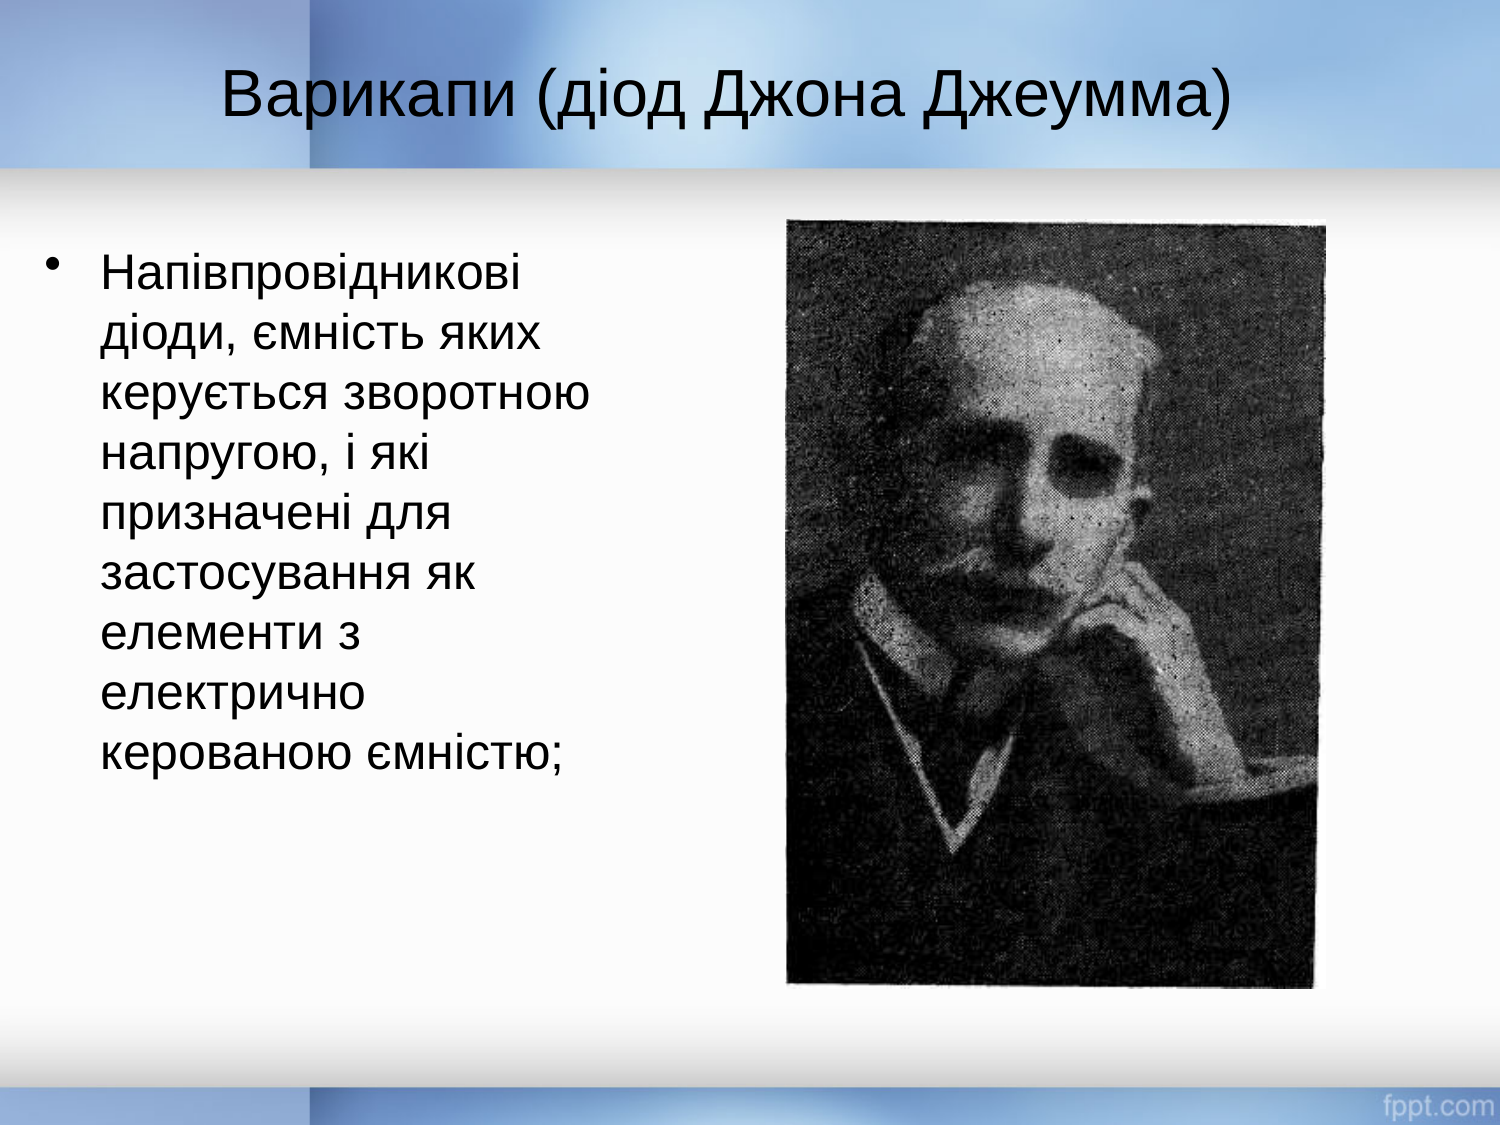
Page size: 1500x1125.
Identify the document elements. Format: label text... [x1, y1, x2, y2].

picture [0, 0, 1500, 1125]
list Напівпровідникові діоди, ємність яких керується зворотною напругою, і які призначені для застосування як елементи з електрично керованою ємністю; [29, 231, 621, 999]
text_box Варикапи (діод Джона Джеумма) [205, 42, 1269, 138]
